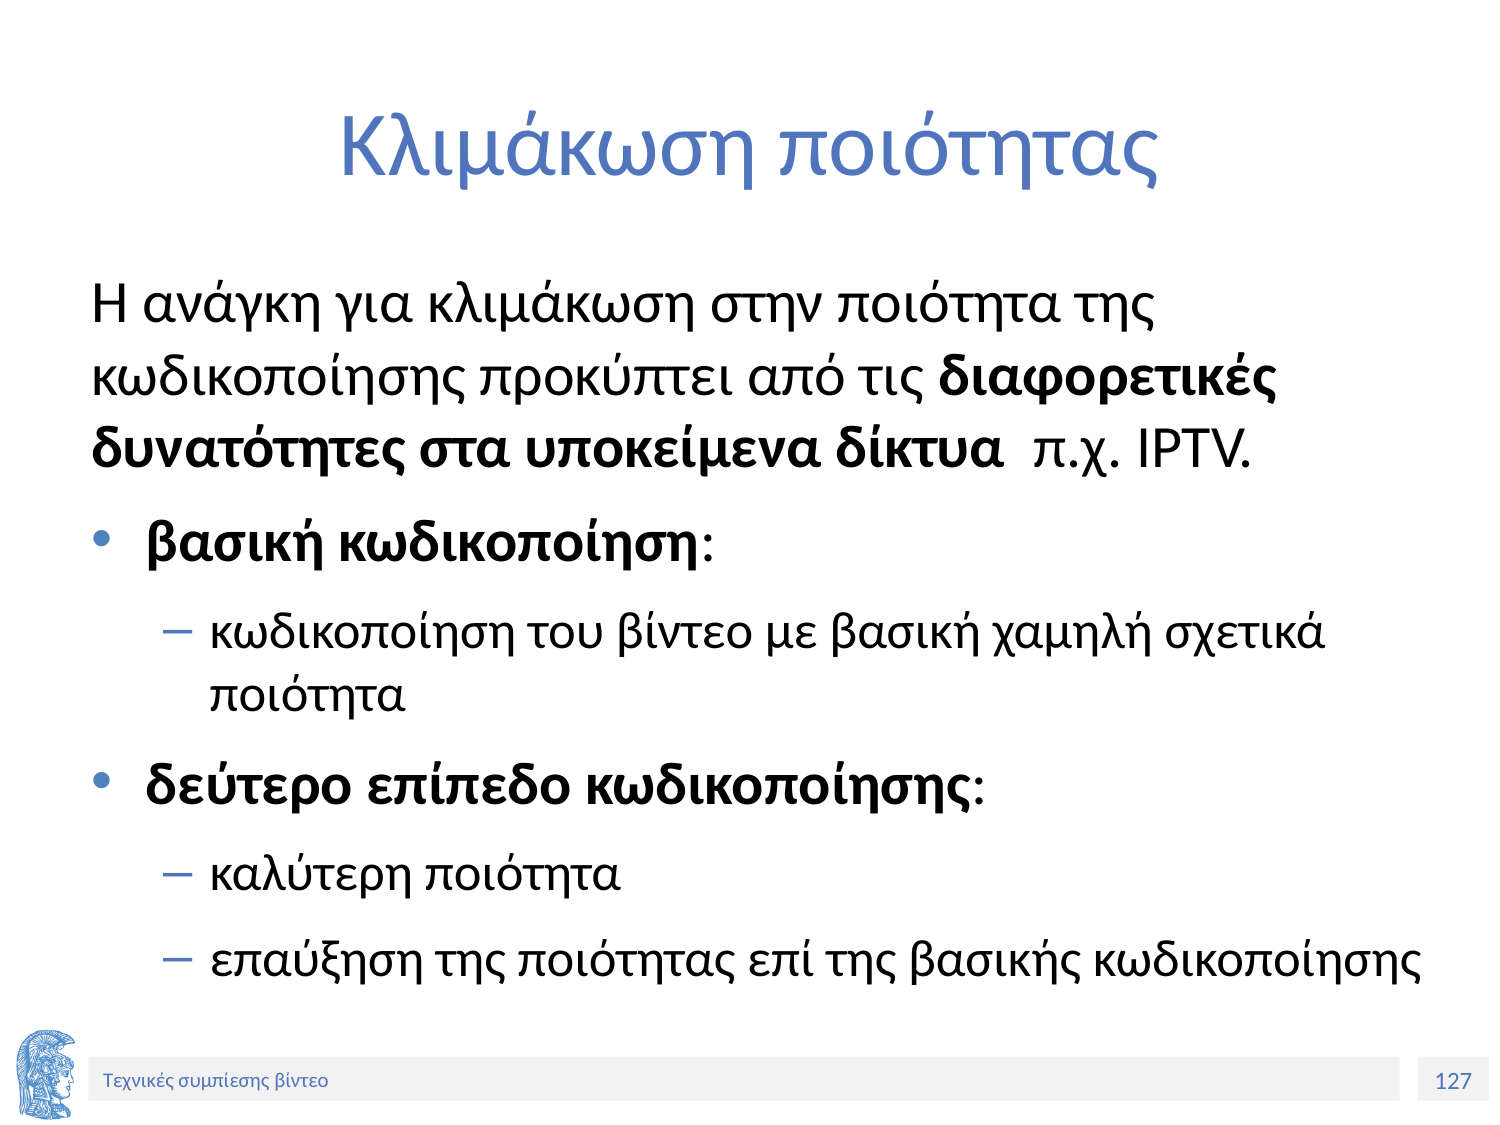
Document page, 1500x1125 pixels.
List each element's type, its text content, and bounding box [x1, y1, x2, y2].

picture [9, 1026, 81, 1120]
title Κλιμάκωση ποιότητας [75, 45, 1425, 233]
list Η ανάγκη για κλιμάκωση στην ποιότητα της κωδικοποίησης προκύπτει από τις διαφορετικές δυνατότητες στα υποκείμενα δίκτυα π.χ. IPTV. βασική κωδικοποίηση: κωδικοποίηση του βίντεο με βασική χαμηλή σχετικά ποιότητα δεύτερο επίπεδο κωδικοποίησης: καλύτερη ποιότητα επαύξηση της ποιότητας επί της βασικής κωδικοποίησης [76, 255, 1500, 998]
